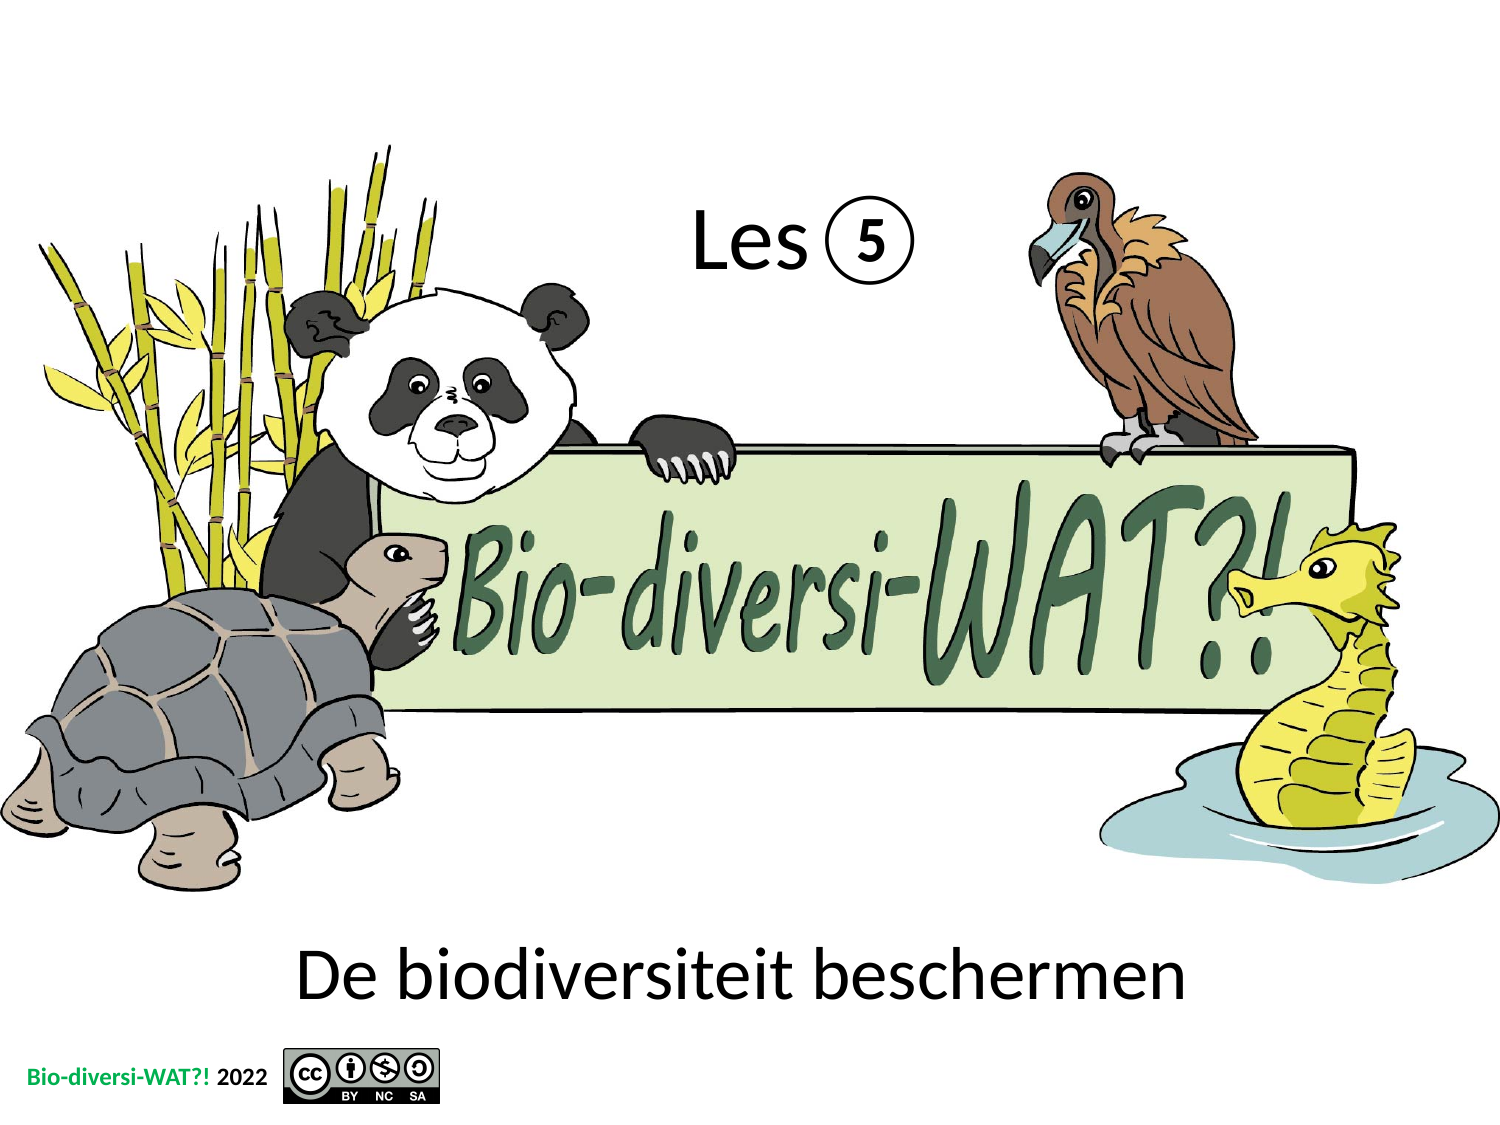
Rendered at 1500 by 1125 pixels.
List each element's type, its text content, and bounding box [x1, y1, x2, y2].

text_box De biodiversiteit beschermen [280, 916, 1220, 1022]
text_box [11, 1048, 440, 1104]
picture [0, 144, 1500, 892]
